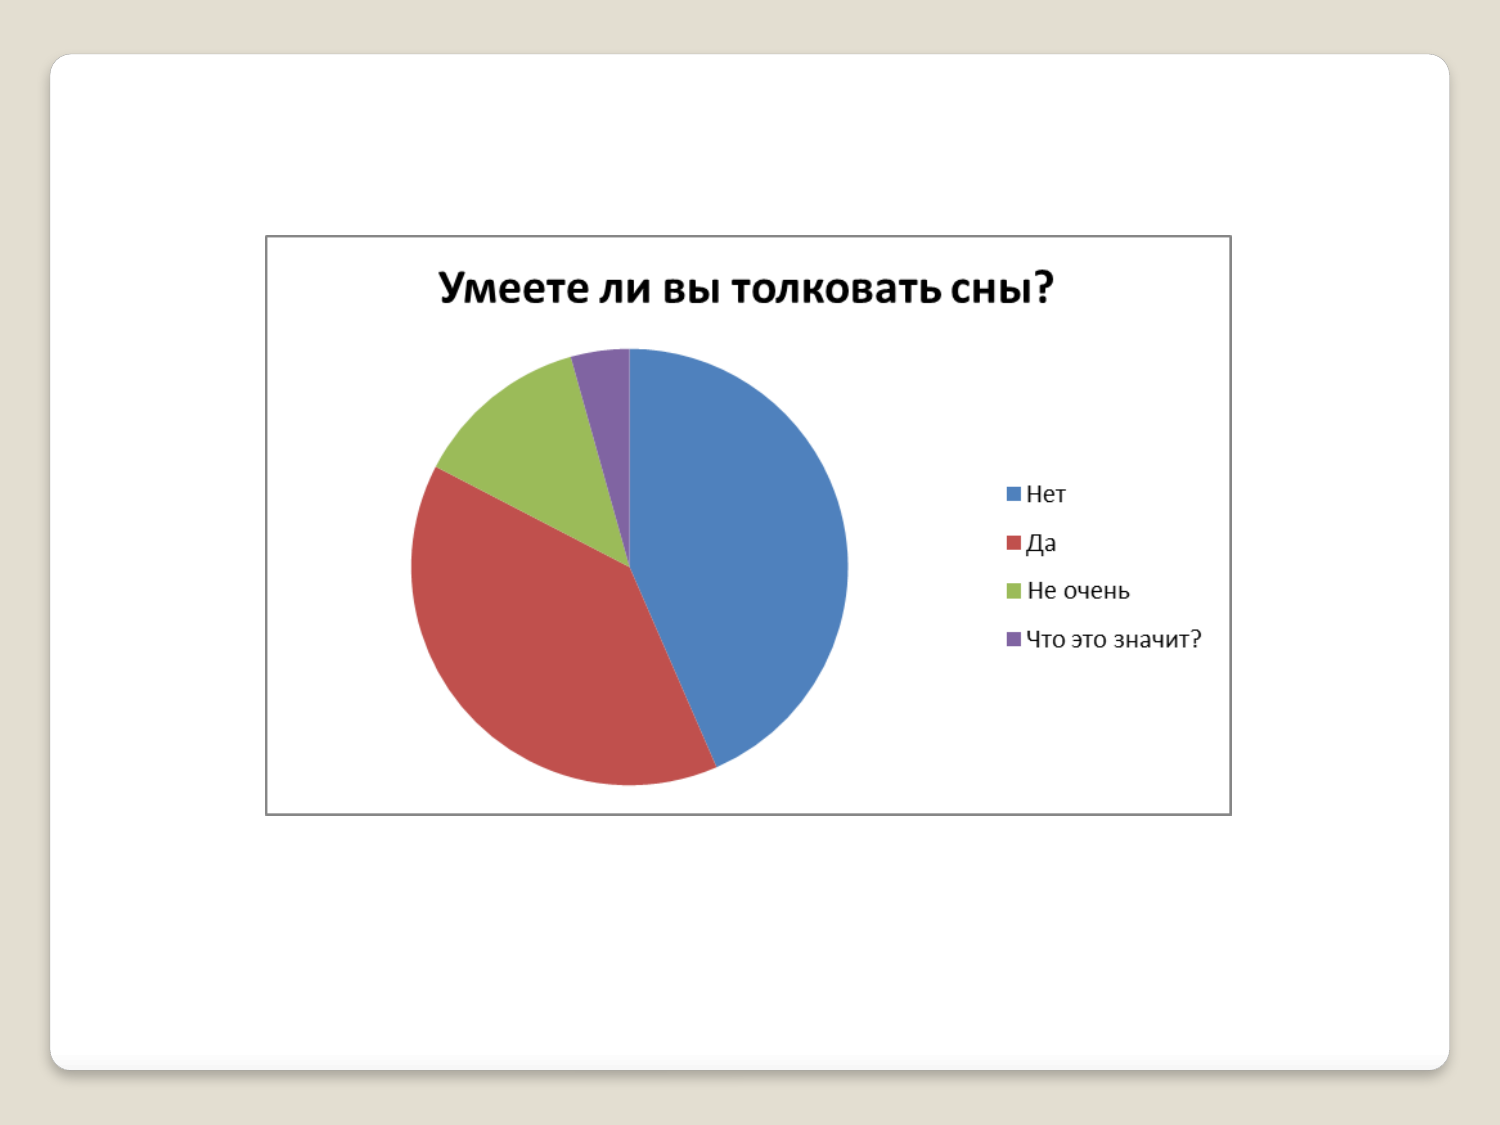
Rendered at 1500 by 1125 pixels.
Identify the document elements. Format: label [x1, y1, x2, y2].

picture [265, 235, 1232, 816]
